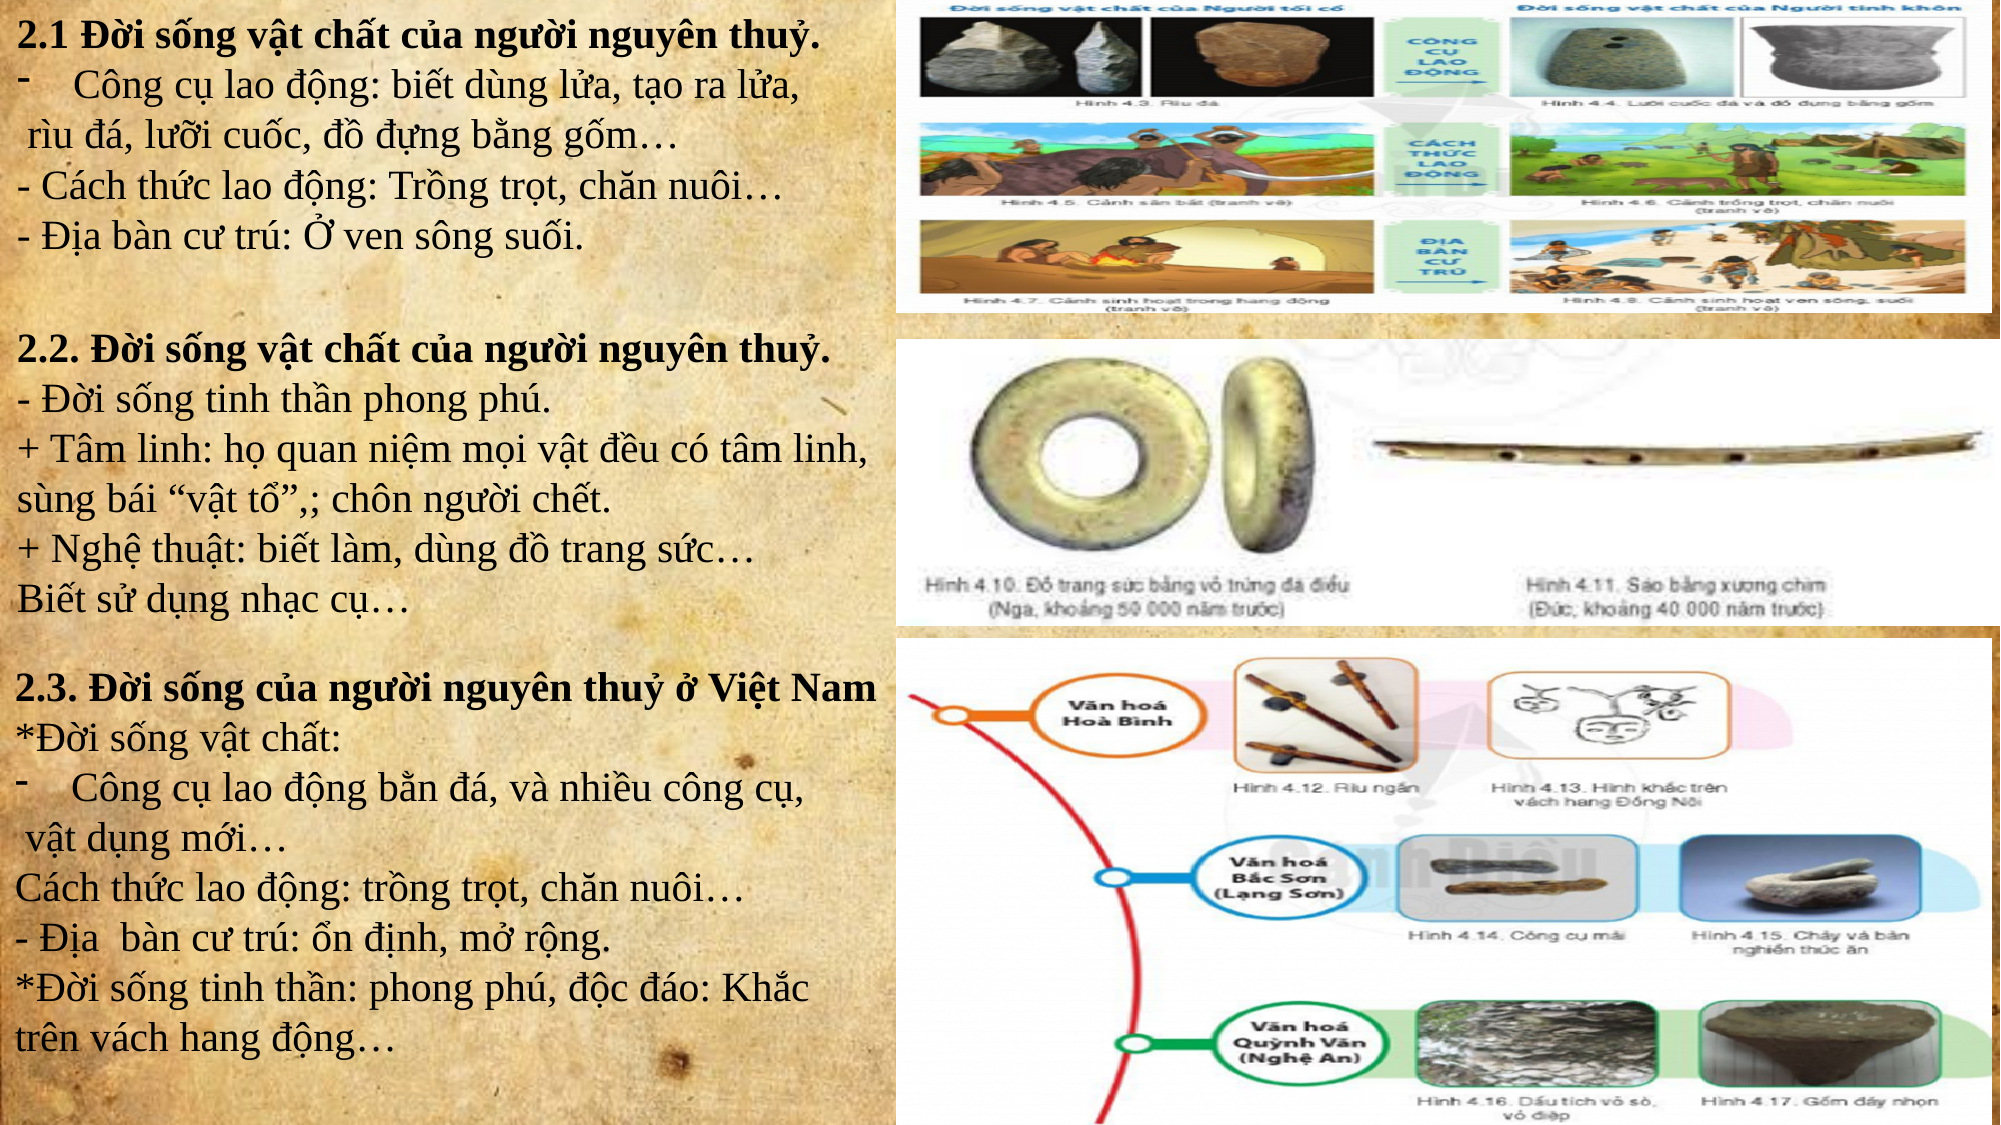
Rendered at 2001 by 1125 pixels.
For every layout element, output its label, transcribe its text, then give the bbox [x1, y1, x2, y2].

text_box 2.3. Đời sống của người nguyên thuỷ ở Việt Nam *Đời sống vật chất: Công cụ lao động bằn đá, và nhiều công cụ, vật dụng mới… Cách thức lao động: trồng trọt, chăn nuôi… - Địa bàn cư trú: ổn định, mở rộng. *Đời sống tinh thần: phong phú, độc đáo: Khắc trên vách hang động… [0, 652, 896, 1068]
text_box 2.2. Đời sống vật chất của người nguyên thuỷ. - Đời sống tinh thần phong phú. + Tâm linh: họ quan niệm mọi vật đều có tâm linh, sùng bái “vật tổ”,; chôn người chết. + Nghệ thuật: biết làm, dùng đồ trang sức… Biết sử dụng nhạc cụ… [2, 313, 895, 652]
picture [0, 0, 2000, 1125]
text_box 2.1 Đời sống vật chất của người nguyên thuỷ. Công cụ lao động: biết dùng lửa, tạo ra lửa, rìu đá, lưỡi cuốc, đồ đựng bằng gốm… - Cách thức lao động: Trồng trọt, chăn nuôi… - Địa bàn cư trú: Ở ven sông suối. [2, 0, 837, 313]
